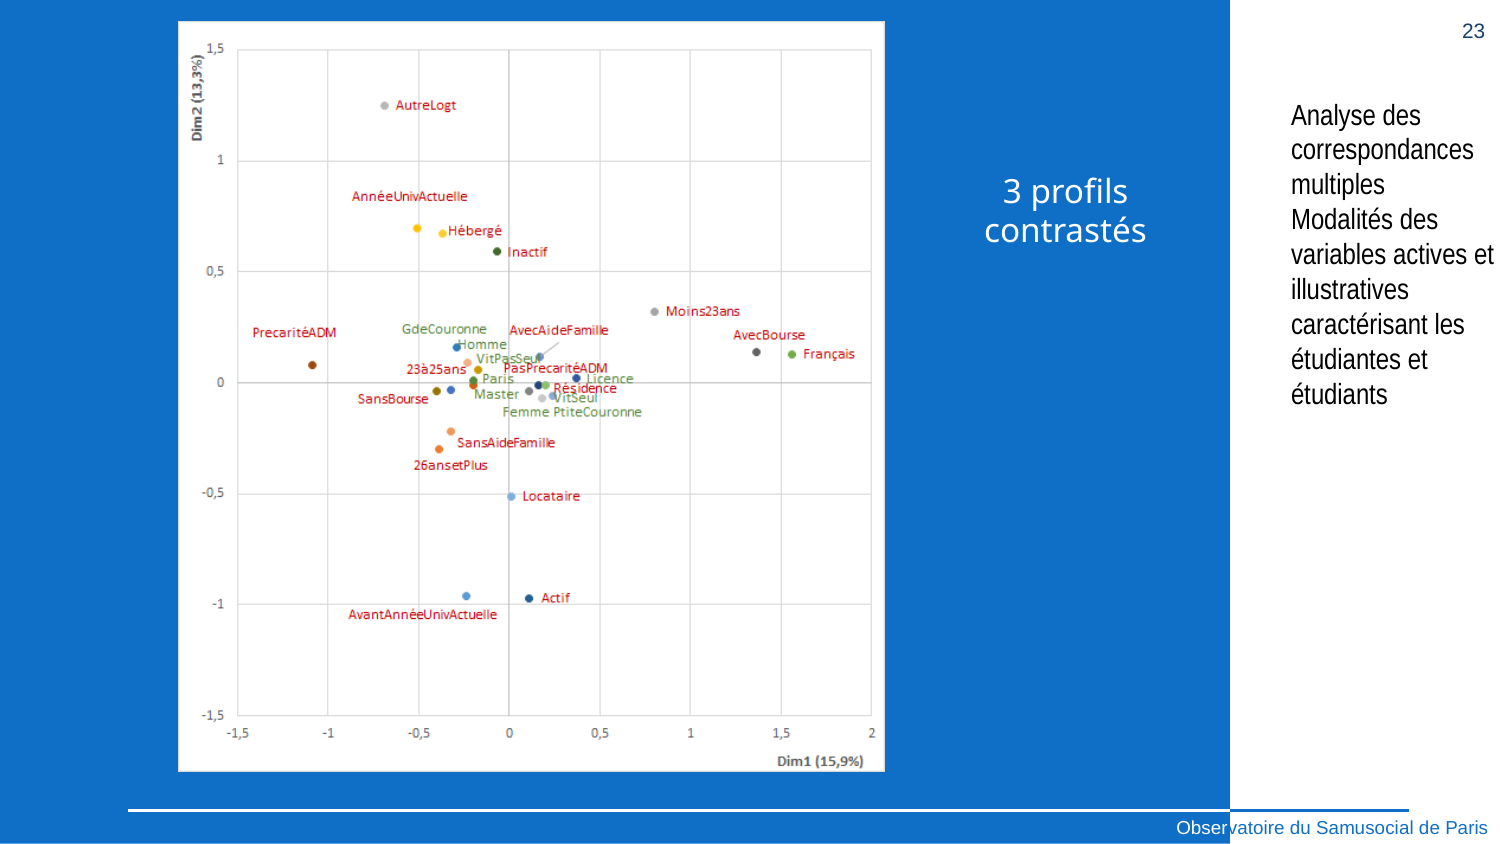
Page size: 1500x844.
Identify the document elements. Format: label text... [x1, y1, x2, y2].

slide_number 23 [1410, 0, 1500, 63]
title 3 profils contrastés [925, 154, 1206, 286]
text_box Analyse des correspondances multiples Modalités des variables actives et illustratives caractérisant les étudiantes et étudiants [1276, 88, 1500, 418]
picture [177, 21, 885, 772]
